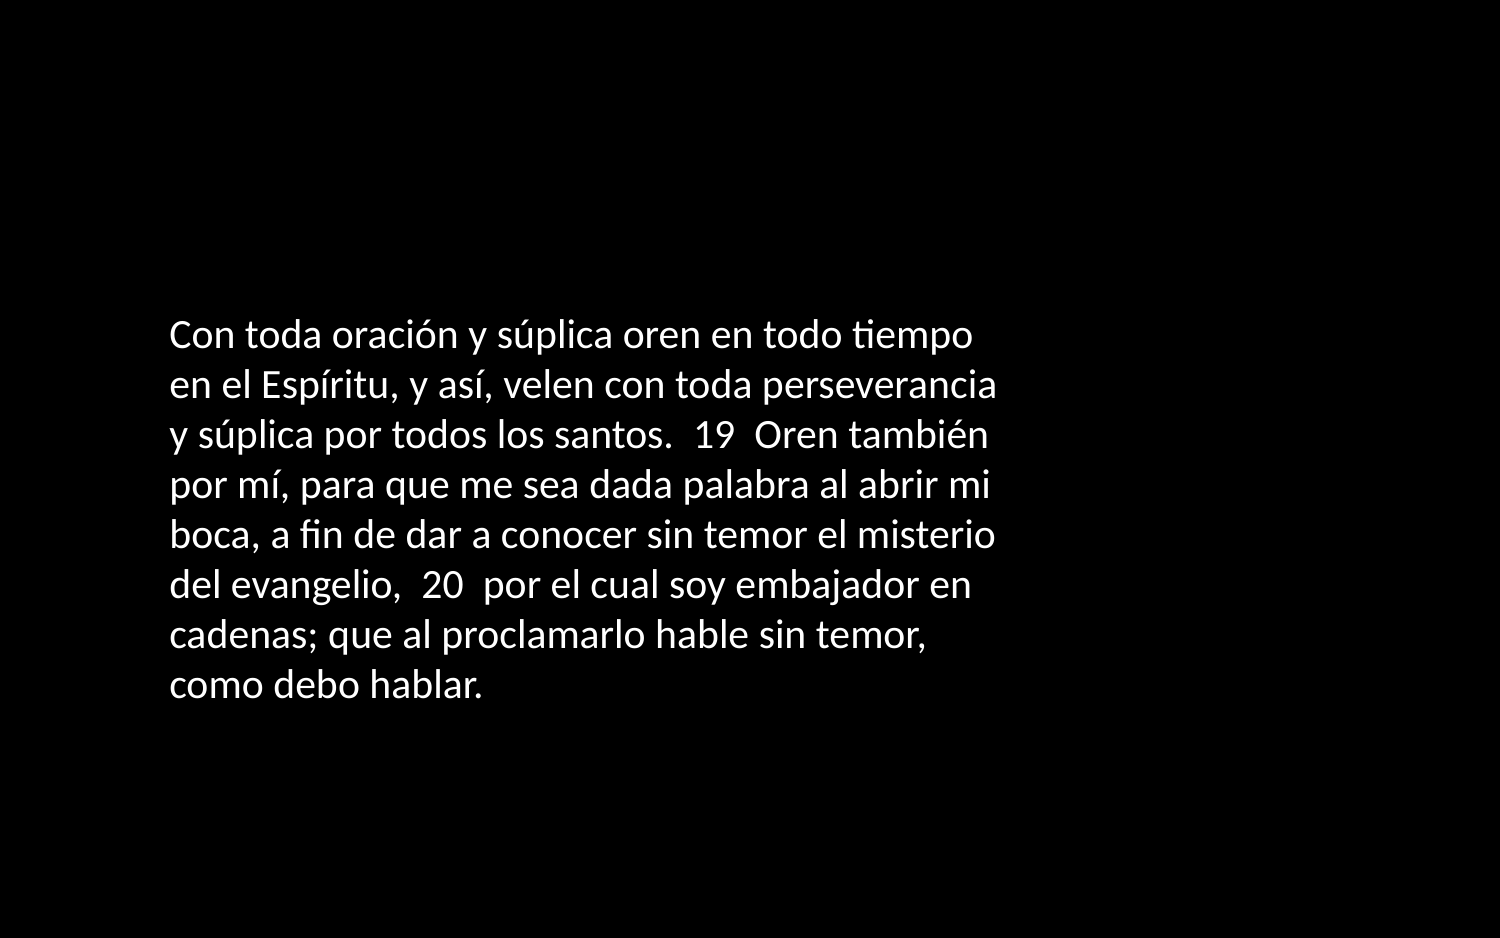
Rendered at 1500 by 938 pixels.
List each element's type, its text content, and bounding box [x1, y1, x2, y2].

text_box Con toda oración y súplica oren en todo tiempo en el Espíritu, y así, velen con toda perseverancia y súplica por todos los santos. 19 Oren también por mí, para que me sea dada palabra al abrir mi boca, a fin de dar a conocer sin temor el misterio del evangelio, 20 por el cual soy embajador en cadenas; que al proclamarlo hable sin temor, como debo hablar. [154, 299, 1041, 715]
